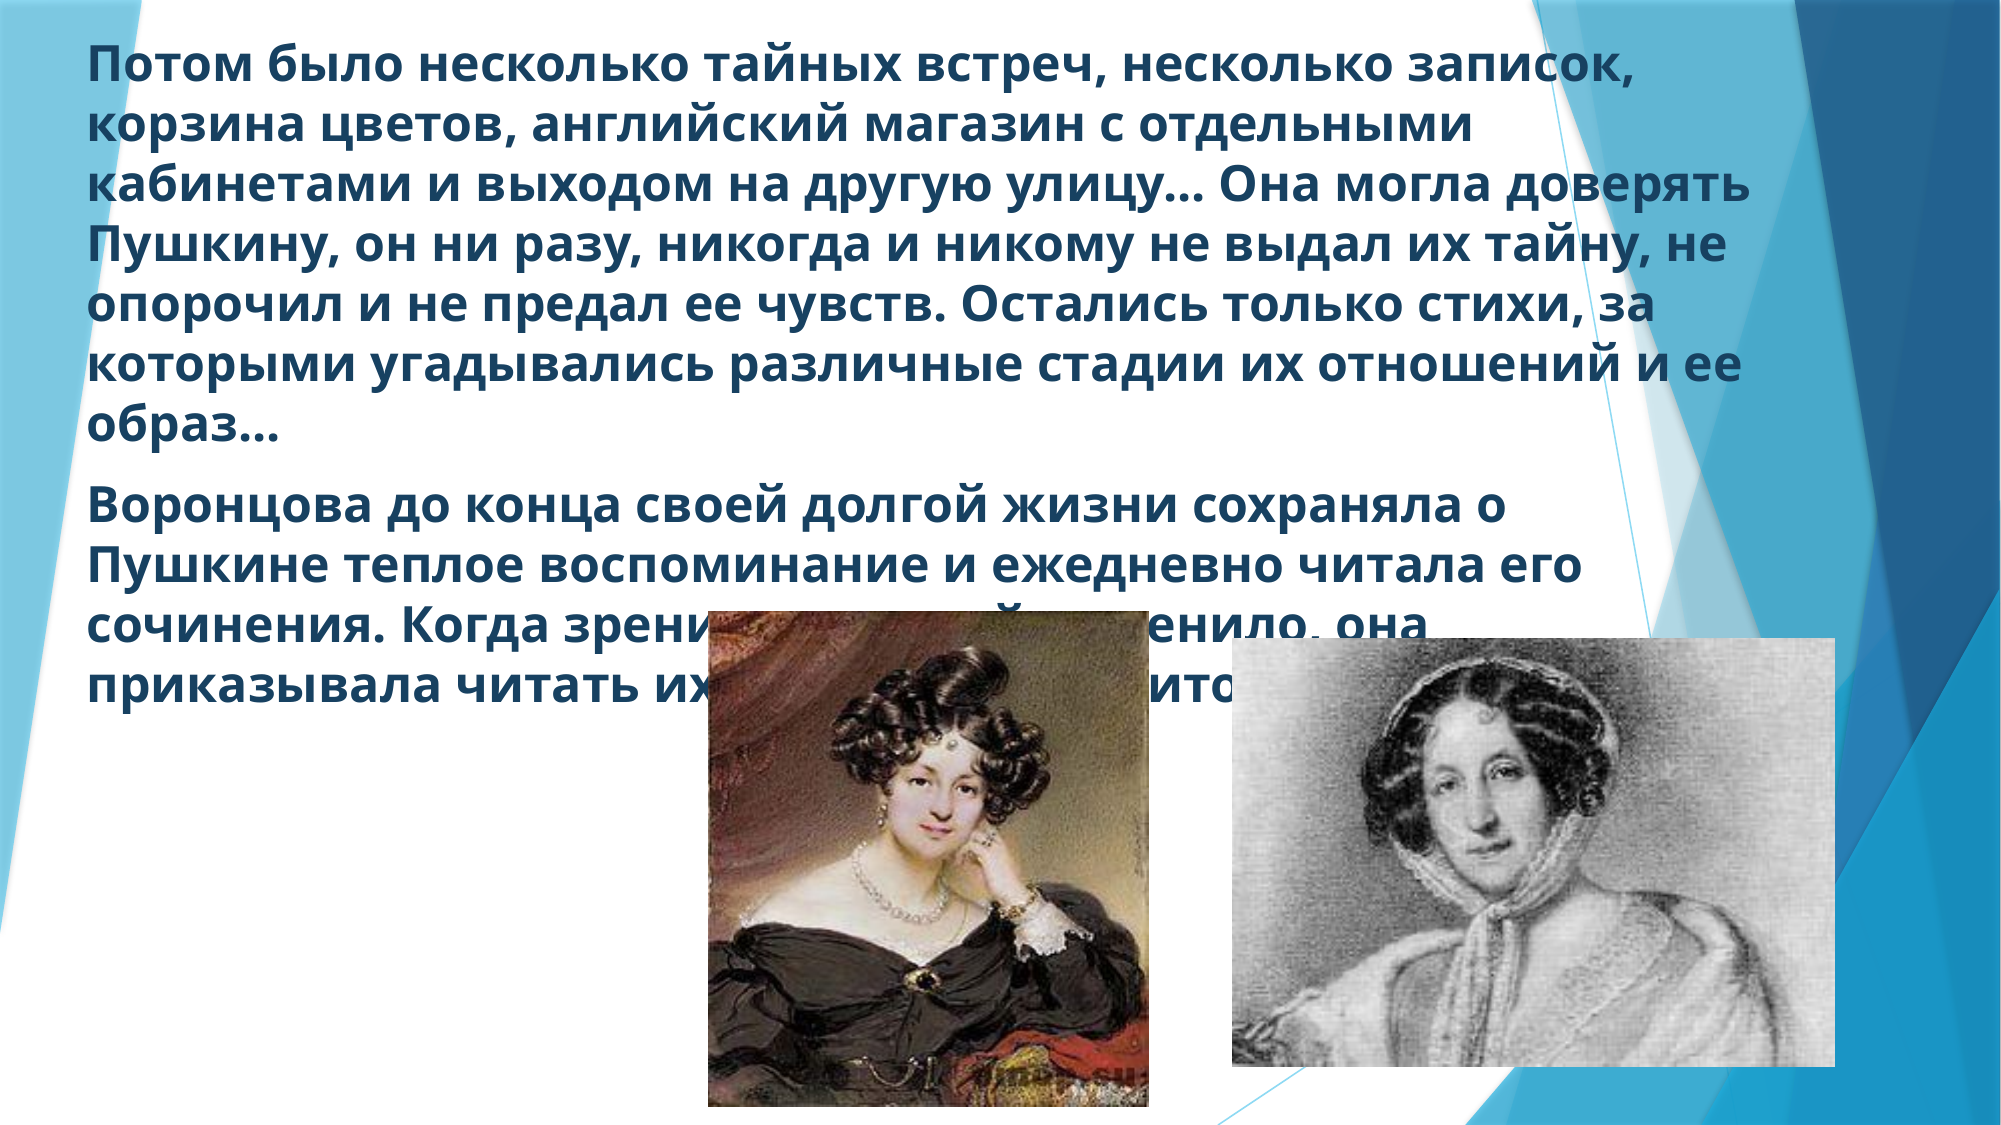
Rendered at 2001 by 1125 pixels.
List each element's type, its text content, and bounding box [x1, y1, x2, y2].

picture [1231, 638, 1835, 1068]
picture [708, 611, 1150, 1107]
subtitle Потом было несколько тайных встреч, несколько записок, корзина цветов, английский магазин с отдельными кабинетами и выходом на другую улицу... Она могла доверять Пушкину, он ни разу, никогда и никому не выдал их тайну, не опорочил и не предал ее чувств. Остались только стихи, за которыми угадывались различные стадии их отношений и ее образ... Воронцова до конца своей долгой жизни сохраняла о Пушкине теплое воспоминание и ежедневно читала его сочинения. Когда зрение совсем ей изменило, она приказывала читать их себе вслух, и притом подряд. [71, 23, 1778, 1107]
